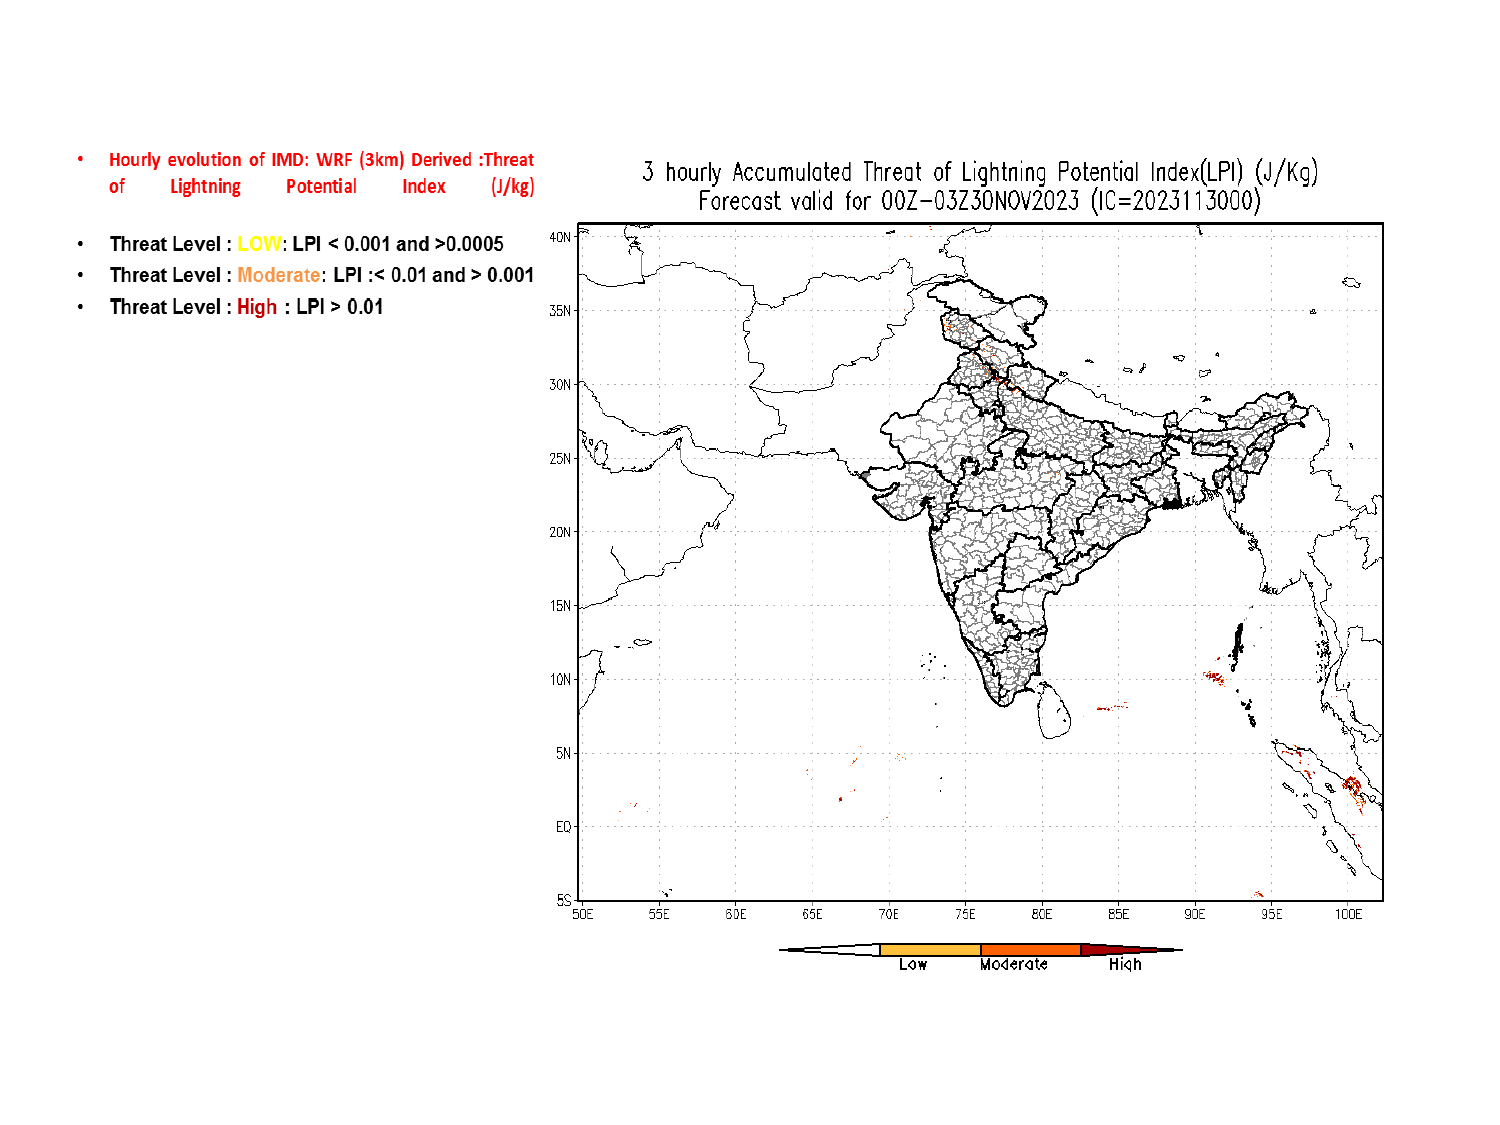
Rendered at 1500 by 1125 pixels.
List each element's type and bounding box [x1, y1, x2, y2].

picture [74, 149, 1426, 976]
